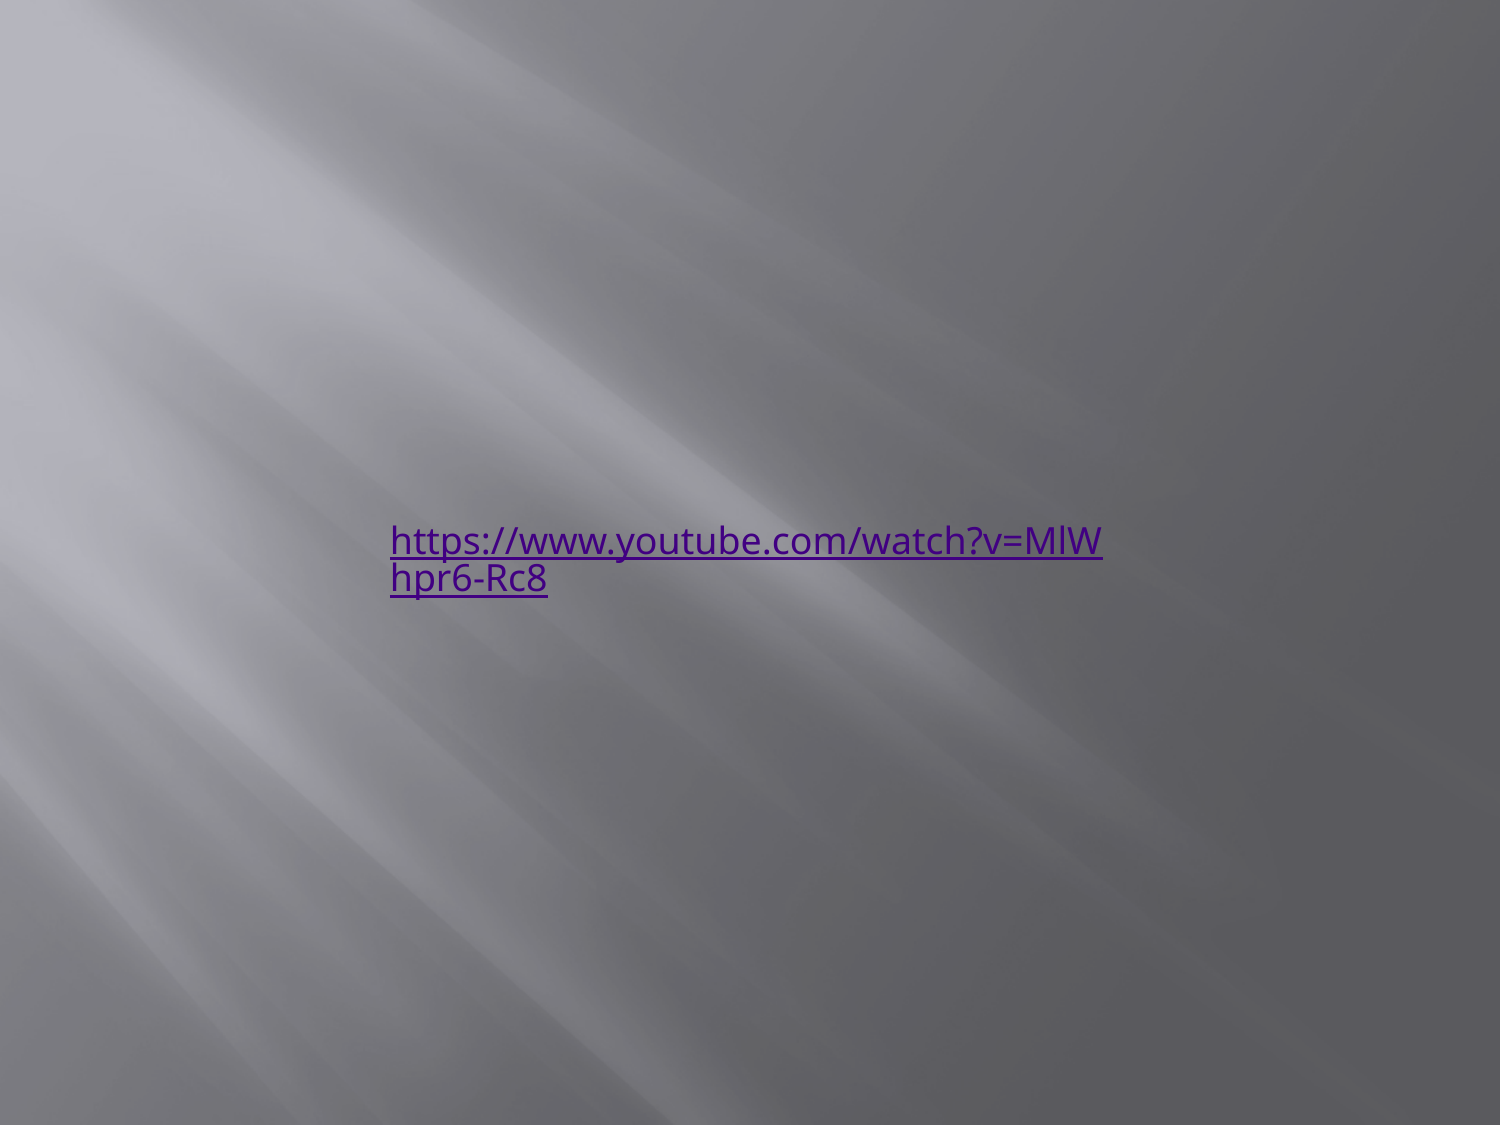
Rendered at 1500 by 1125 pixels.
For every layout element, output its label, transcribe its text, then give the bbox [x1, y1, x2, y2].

text_box https://www.youtube.com/watch?v=MlWhpr6-Rc8 [374, 509, 1125, 576]
